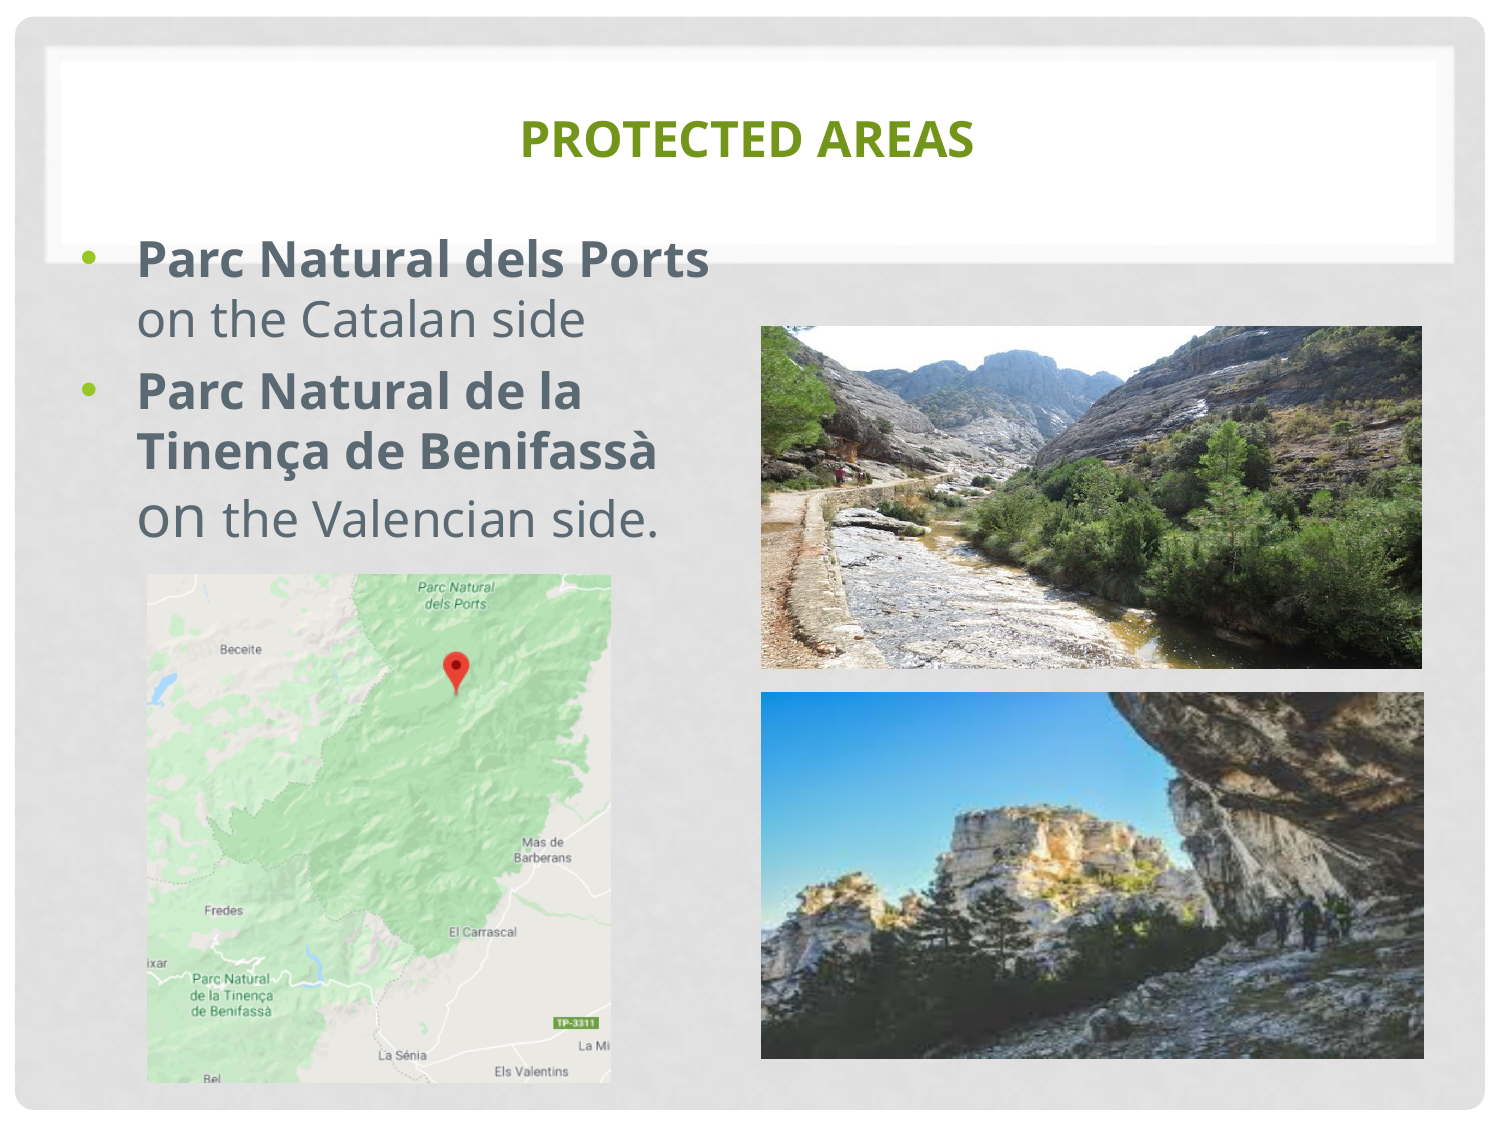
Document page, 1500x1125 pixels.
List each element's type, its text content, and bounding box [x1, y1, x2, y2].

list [761, 326, 1422, 670]
picture [761, 692, 1424, 1059]
title Protected areas [69, 66, 1425, 209]
picture [147, 574, 611, 1083]
list Parc Natural dels Ports on the Catalan side Parc Natural de la Tinença de Benifassà on the Valencian side. [64, 219, 750, 943]
